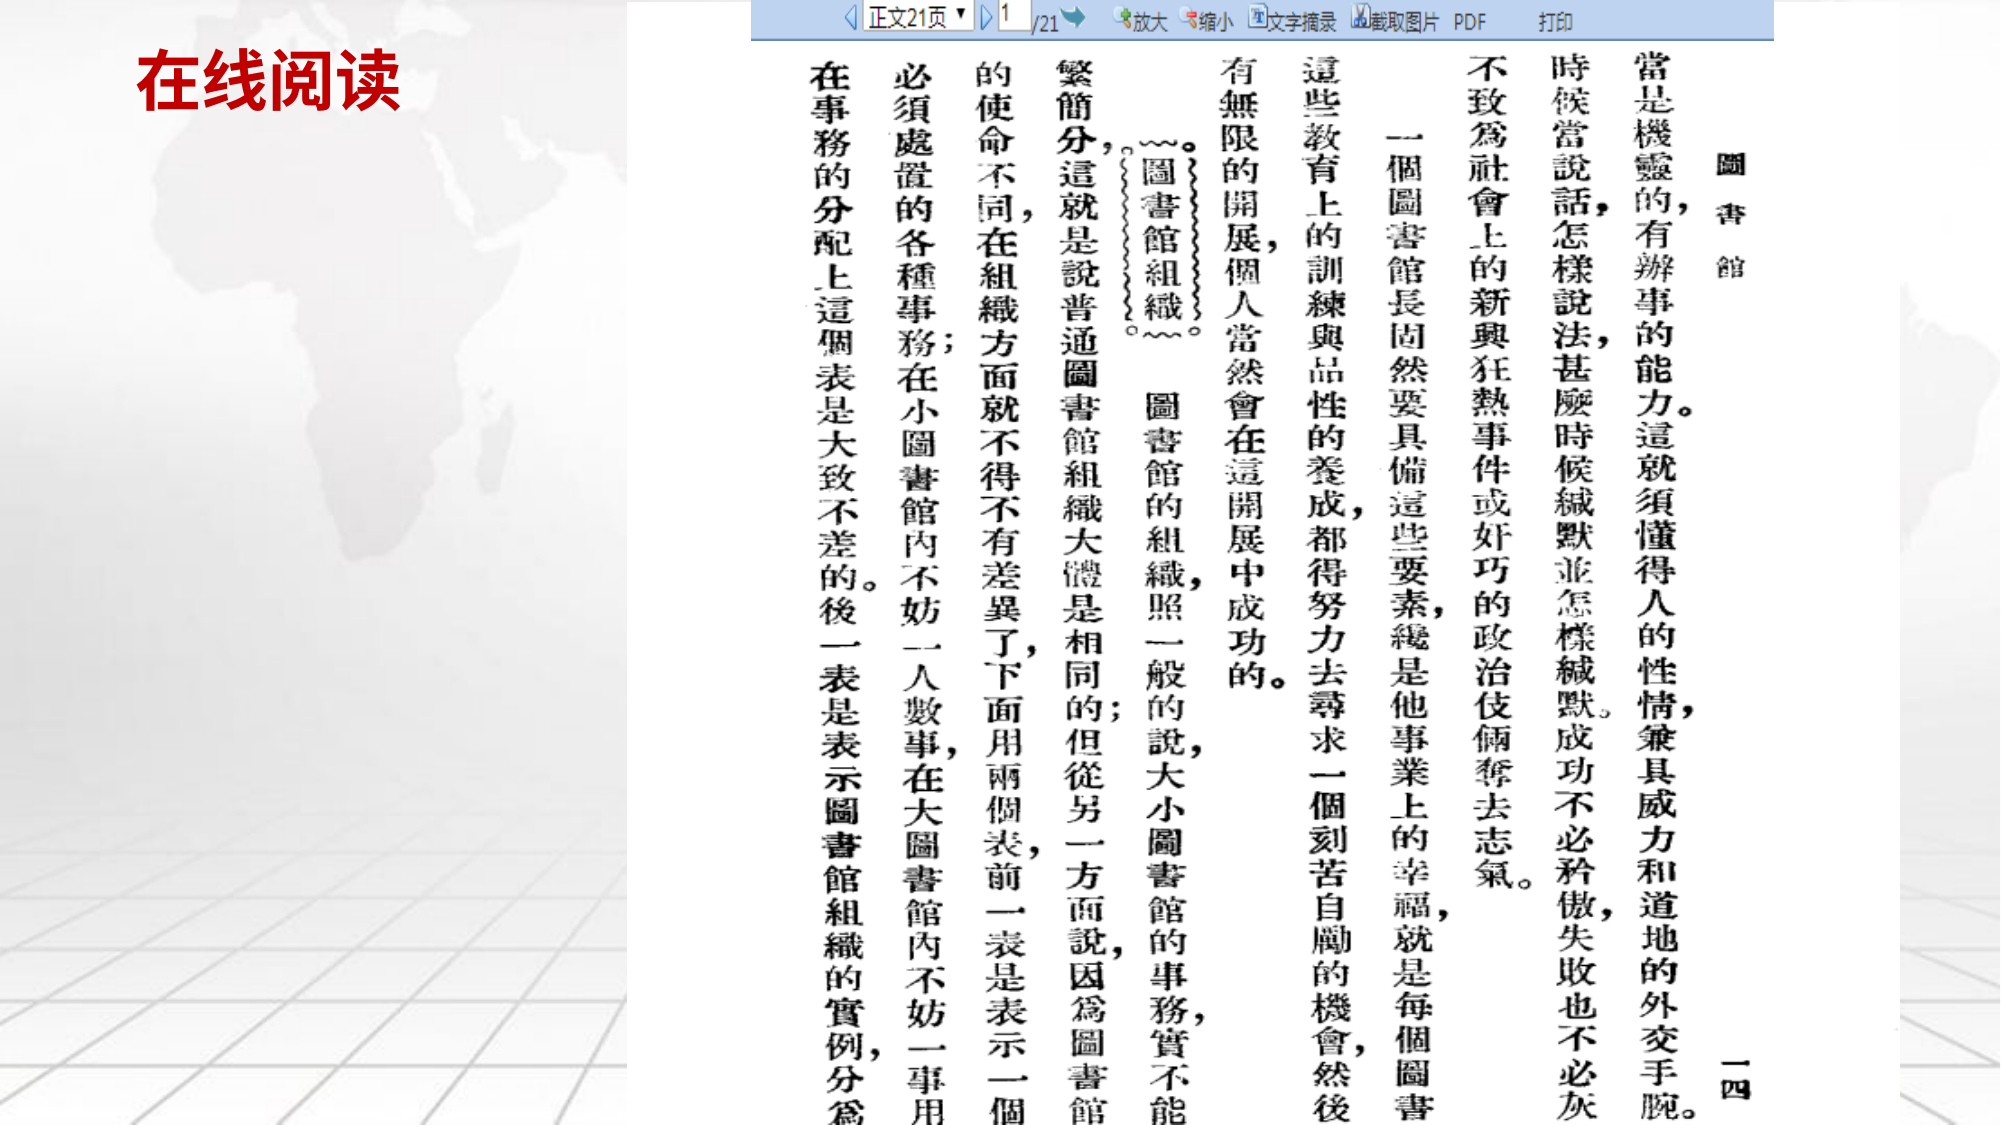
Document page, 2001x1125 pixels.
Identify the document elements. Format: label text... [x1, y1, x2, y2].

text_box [627, 0, 1900, 1125]
picture [0, 0, 627, 1125]
picture [1900, 0, 2001, 1125]
text_box 在线阅读 [0, 0, 538, 159]
